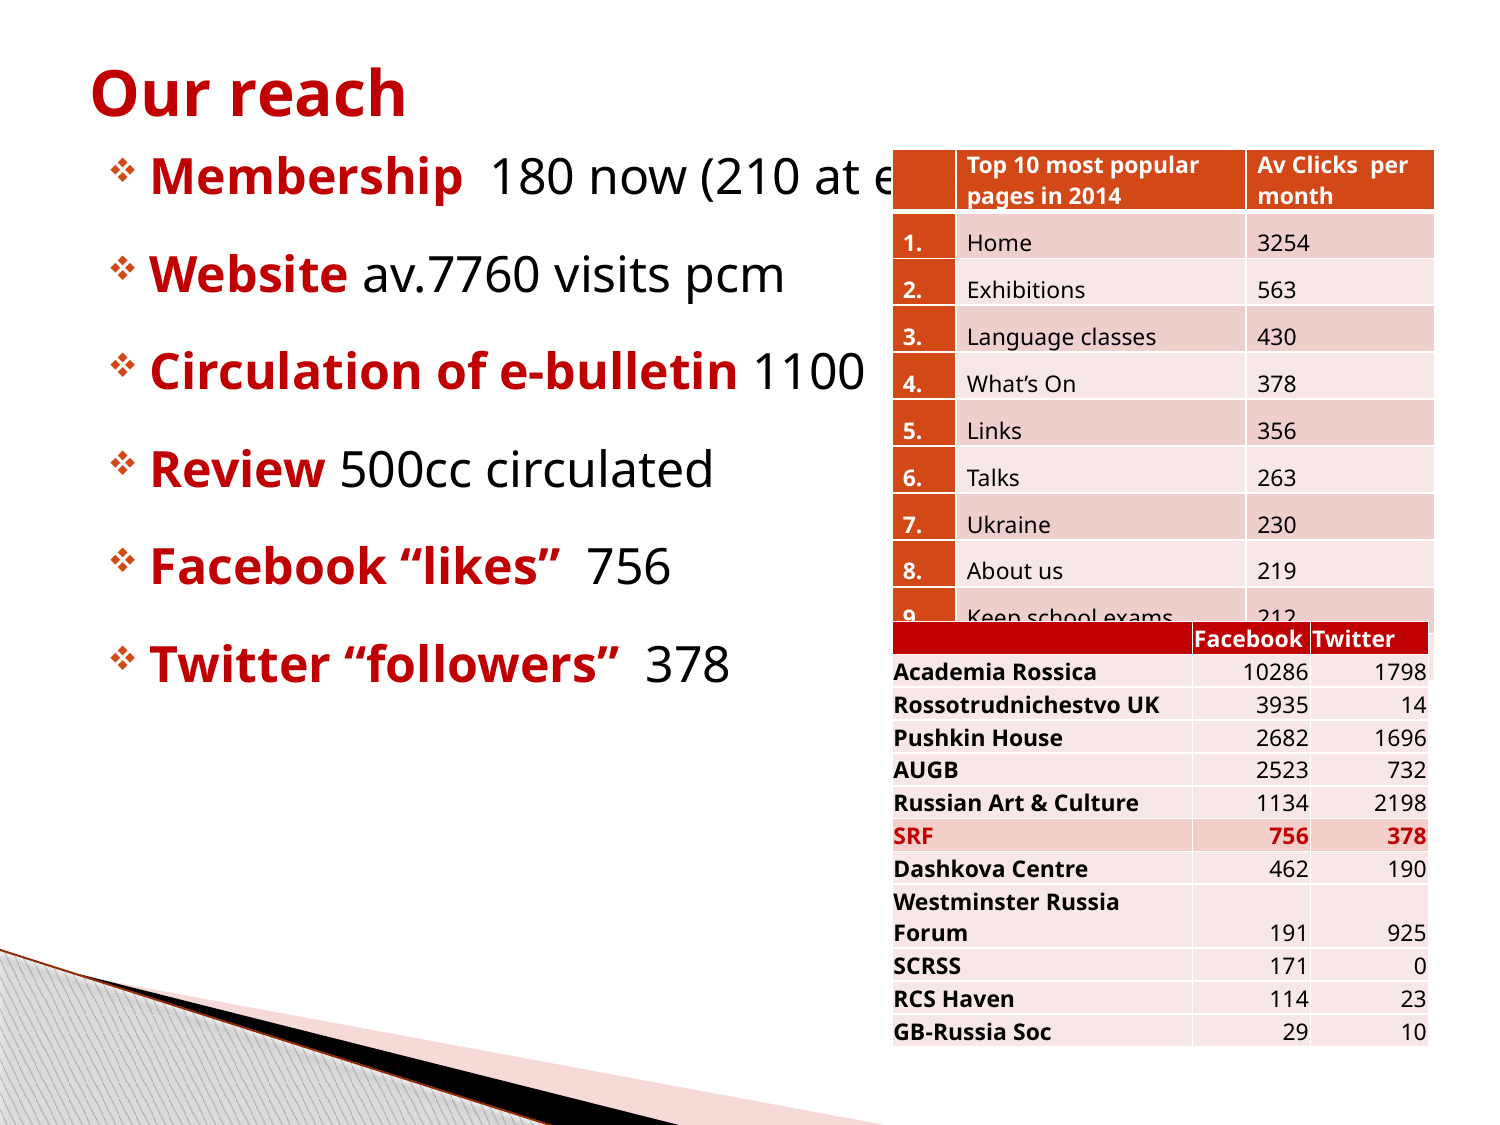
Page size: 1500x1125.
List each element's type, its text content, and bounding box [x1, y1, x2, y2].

table_cell 2. [893, 259, 955, 304]
table_cell 29 [1193, 1015, 1310, 1046]
table_cell 190 [1311, 852, 1428, 883]
table_cell Language classes [957, 306, 1245, 351]
table_cell 171 [1193, 949, 1310, 980]
table_cell 114 [1193, 982, 1310, 1013]
title Our reach [75, 45, 1425, 138]
table_cell Home [957, 214, 1245, 258]
table_cell 191 [1193, 885, 1310, 947]
table_cell 925 [1311, 885, 1428, 947]
table_cell Talks [957, 447, 1245, 492]
table_cell 23 [1311, 982, 1428, 1013]
table_cell Links [957, 400, 1245, 445]
table_cell 10286 [1193, 655, 1310, 686]
table_cell 219 [1247, 541, 1434, 586]
table_cell 3254 [1247, 214, 1434, 258]
table_cell 756 [1193, 819, 1310, 851]
table_cell SRF [893, 819, 1192, 851]
table_cell SCRSS [893, 949, 1192, 980]
table_cell 1134 [1193, 787, 1310, 818]
table_cell 563 [1247, 259, 1434, 304]
table_cell Keep school exams [957, 588, 1245, 621]
table_cell Academia Rossica [893, 655, 1192, 686]
table_header [893, 622, 1192, 654]
table_cell 14 [1311, 688, 1428, 719]
table_cell 5. [893, 400, 955, 445]
table_cell 356 [1247, 400, 1434, 445]
table_header Twitter [1311, 622, 1428, 654]
table_cell GB-Russia Soc [893, 1015, 1192, 1046]
table_cell 263 [1247, 447, 1434, 492]
table_cell Russian Art & Culture [893, 787, 1192, 818]
table_cell 7. [893, 494, 955, 539]
table_cell Exhibitions [957, 259, 1245, 304]
table_cell 430 [1247, 306, 1434, 351]
table_cell 2682 [1193, 721, 1310, 752]
table_cell 462 [1193, 852, 1310, 883]
table_cell 6. [893, 447, 955, 492]
table_cell 1696 [1311, 721, 1428, 752]
table_cell What’s On [957, 353, 1245, 398]
table_cell 1. [893, 214, 955, 258]
table_cell Rossotrudnichestvo UK [893, 688, 1192, 719]
table_cell 1798 [1311, 655, 1428, 686]
table_cell 0 [1311, 949, 1428, 980]
table_header [893, 150, 955, 209]
table_header Av Clicks per month [1247, 150, 1434, 209]
table_cell 10 [1311, 1015, 1428, 1046]
table_cell 732 [1311, 754, 1428, 785]
table_cell Ukraine [957, 494, 1245, 539]
table_cell 8. [893, 541, 955, 586]
table_cell 3. [893, 306, 955, 351]
table_cell 230 [1247, 494, 1434, 539]
table_cell About us [957, 541, 1245, 586]
table_cell 2198 [1311, 787, 1428, 818]
table_cell 3935 [1193, 688, 1310, 719]
table_cell Dashkova Centre [893, 852, 1192, 883]
table_cell AUGB [893, 754, 1192, 785]
table_cell 378 [1247, 353, 1434, 398]
table_cell 378 [1311, 819, 1428, 851]
table_header Facebook [1193, 622, 1310, 654]
table_cell 4. [893, 353, 955, 398]
table_cell 203 [1429, 634, 1434, 680]
table_cell 2523 [1193, 754, 1310, 785]
table_header Top 10 most popular pages in 2014 [957, 150, 1245, 209]
list Membership 180 now (210 at end 2013-14) Website av.7760 visits pcm Circulation of e-bulletin 1100 Review 500cc circulated Facebook “likes” 756 Twitter “followers” 378 [75, 138, 1425, 986]
table_cell 9. [893, 588, 955, 621]
table_cell RCS Haven [893, 982, 1192, 1013]
table_cell 212 [1247, 588, 1434, 633]
table_cell Westminster Russia Forum [893, 885, 1192, 947]
table_cell Pushkin House [893, 721, 1192, 752]
